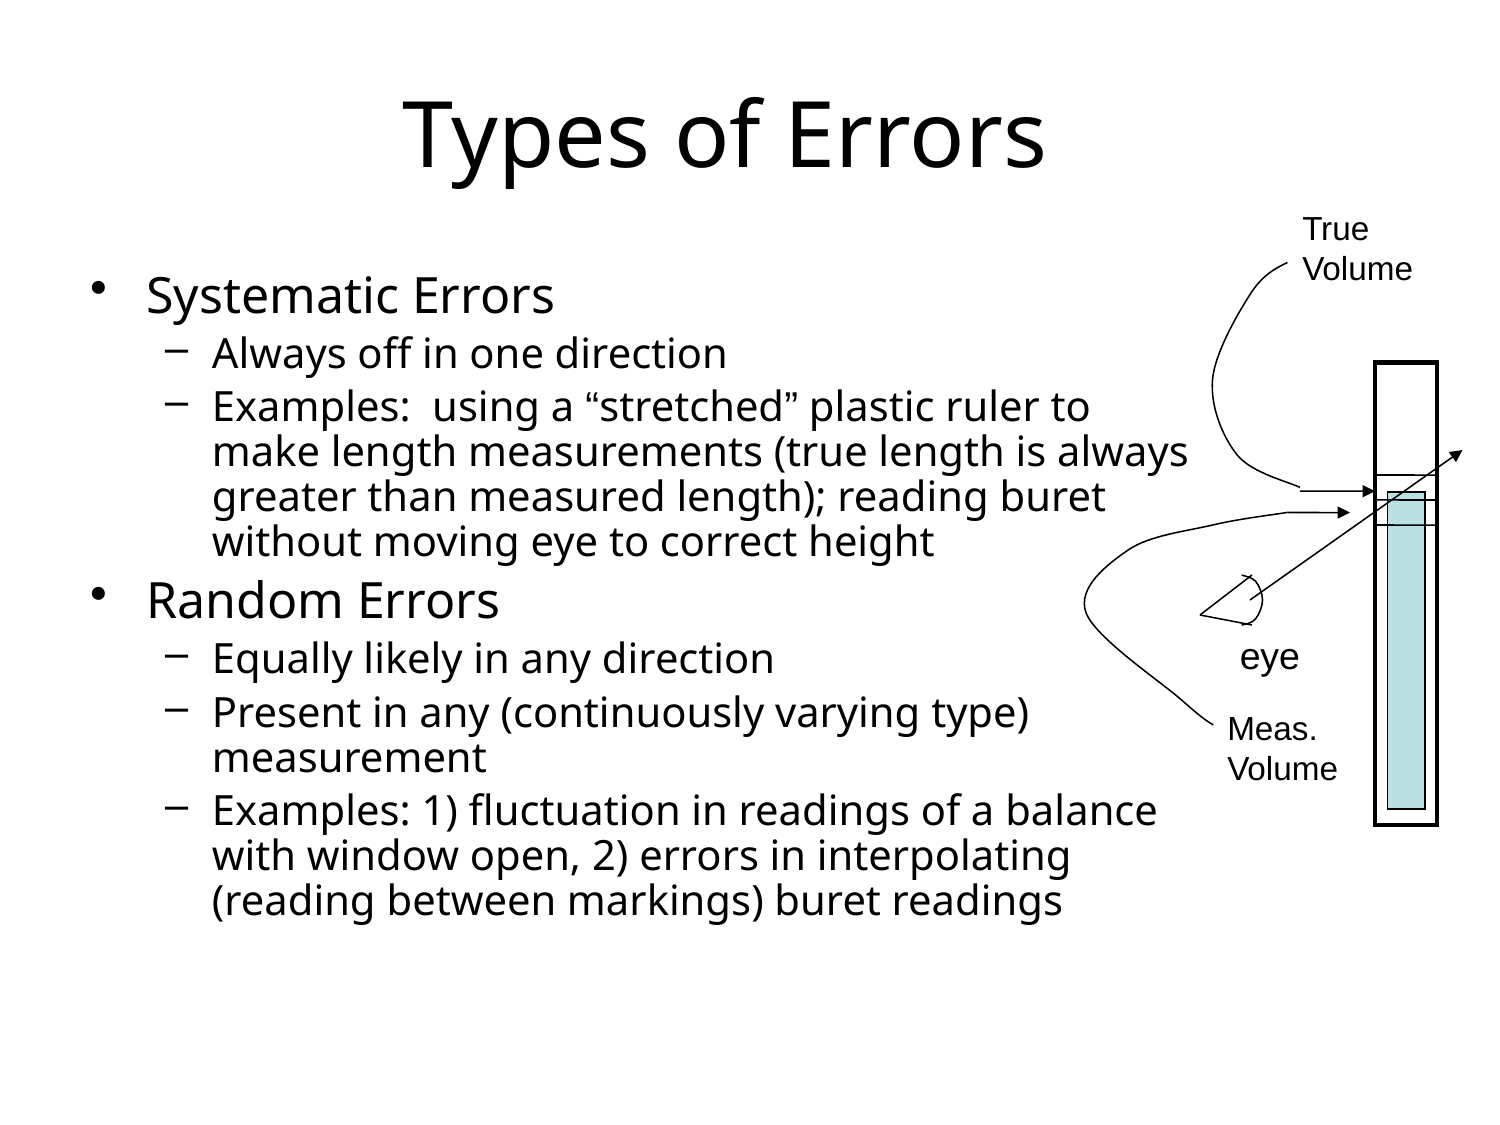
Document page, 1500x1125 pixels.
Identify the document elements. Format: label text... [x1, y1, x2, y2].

text_box [1374, 505, 1387, 525]
text_box [1387, 492, 1425, 525]
text_box [1425, 501, 1438, 525]
text_box [1287, 506, 1351, 519]
text_box Meas. Volume [1212, 699, 1363, 795]
text_box [1374, 500, 1387, 511]
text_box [1199, 574, 1263, 626]
text_box [1299, 484, 1375, 498]
text_box [1374, 362, 1438, 499]
text_box [1084, 512, 1288, 725]
text_box eye [1224, 624, 1338, 685]
text_box [1212, 262, 1300, 488]
text_box [1266, 450, 1463, 589]
title Types of Errors [49, 37, 1401, 226]
text_box True Volume [1287, 199, 1500, 295]
list Systematic Errors Always off in one direction Examples: using a “stretched” plastic ruler to make length measurements (true length is always greater than measured length); reading buret without moving eye to correct height Random Errors Equally likely in any direction Present in any (continuously varying type) measurement Examples: 1) fluctuation in readings of a balance with window open, 2) errors in interpolating (reading between markings) buret readings [74, 262, 1226, 1006]
text_box [1405, 476, 1438, 500]
text_box [1374, 526, 1438, 825]
text_box [1387, 526, 1425, 810]
